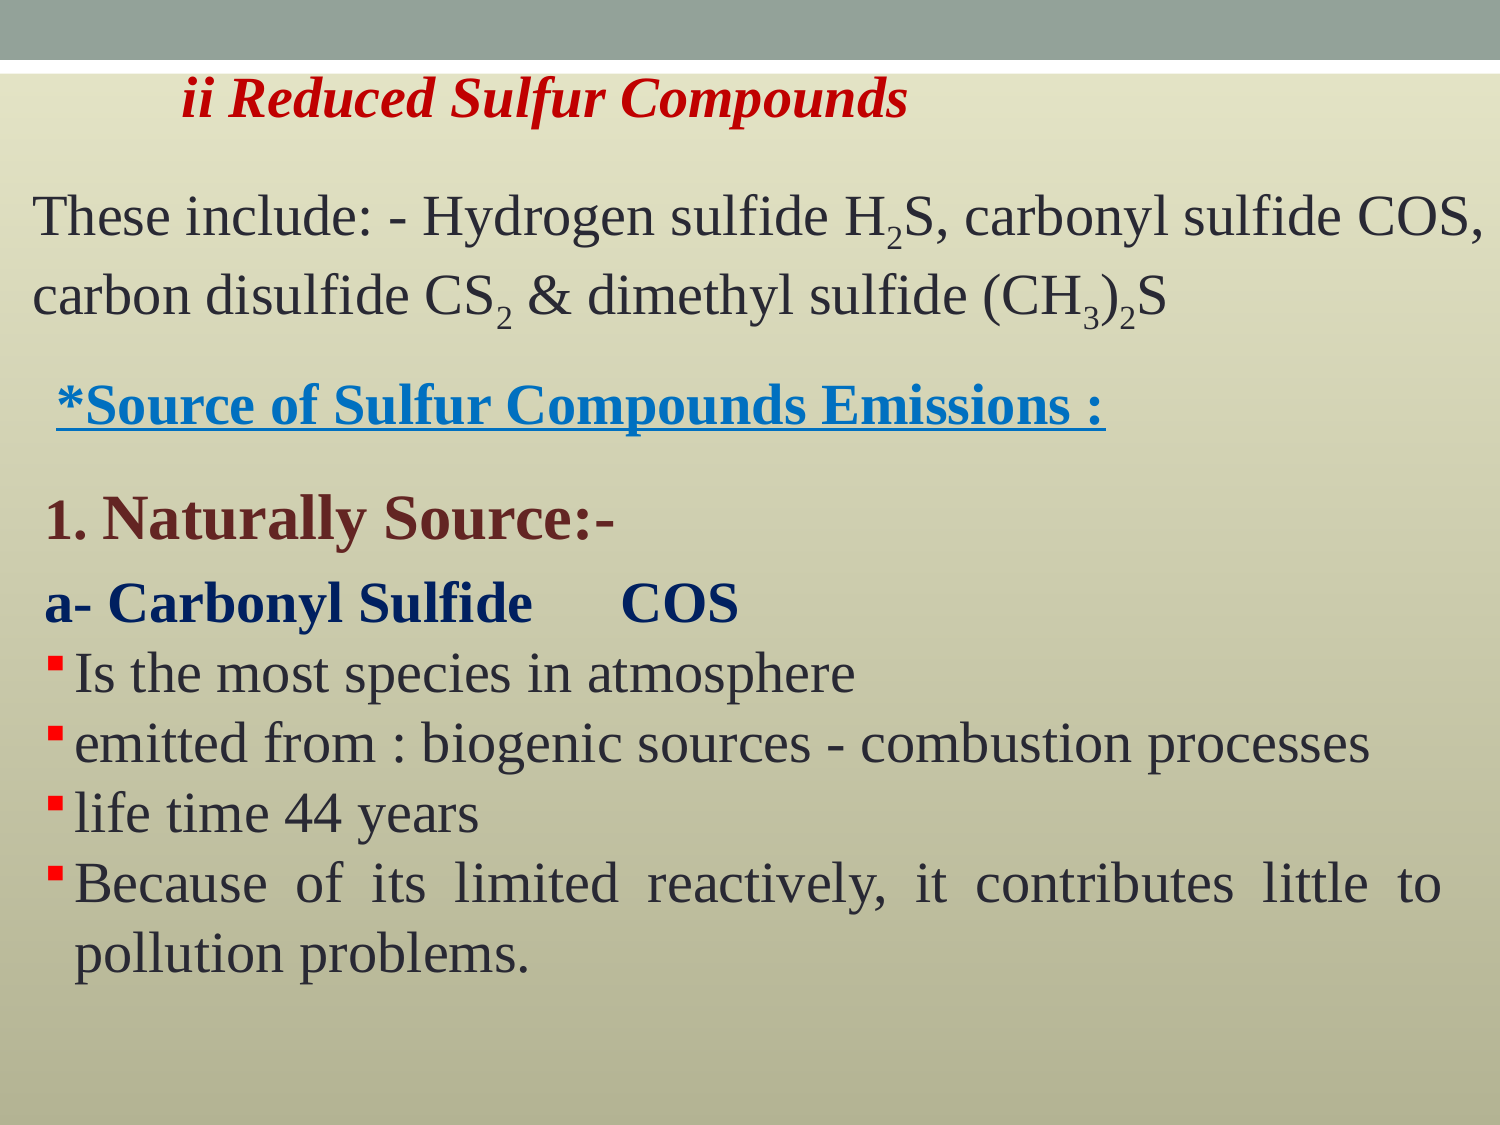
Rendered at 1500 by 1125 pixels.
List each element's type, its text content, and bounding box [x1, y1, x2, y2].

text_box 1. Naturally Source:- a- Carbonyl Sulfide COS Is the most species in atmosphere emitted from : biogenic sources - combustion processes life time 44 years Because of its limited reactively, it contributes little to pollution problems. [29, 467, 1459, 992]
text_box These include: - Hydrogen sulfide H2S, carbonyl sulfide COS, carbon disulfide CS2 & dimethyl sulfide (CH3)2S [17, 169, 1500, 344]
text_box *Source of Sulfur Compounds Emissions : [41, 358, 1125, 444]
text_box ii Reduced Sulfur Compounds [17, 51, 925, 137]
